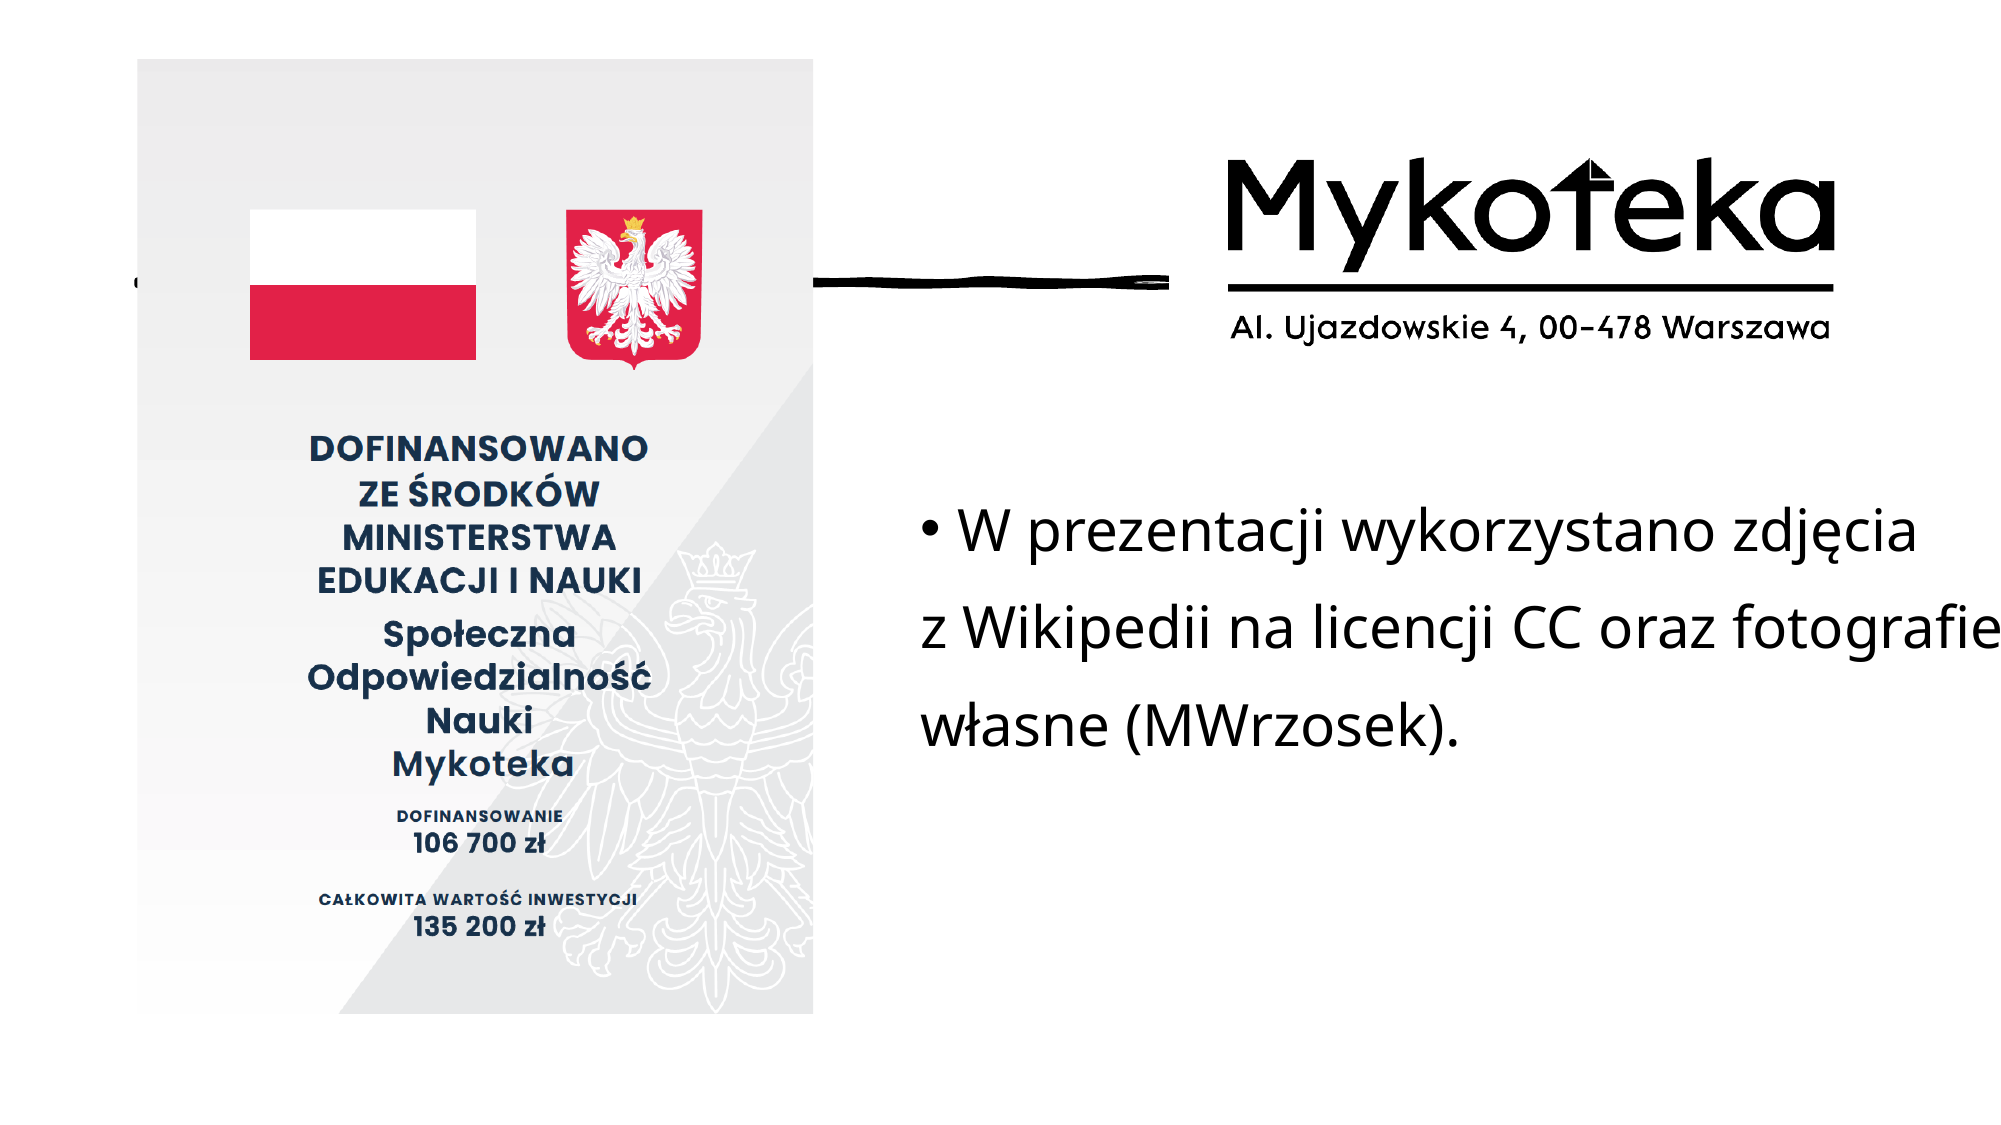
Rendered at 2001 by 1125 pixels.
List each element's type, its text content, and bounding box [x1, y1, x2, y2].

list W prezentacji wykorzystano zdjęcia z Wikipedii na licencji CC oraz fotografie własne (MWrzosek). [904, 478, 2000, 1125]
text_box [137, 59, 814, 1014]
picture [1169, 106, 1962, 409]
